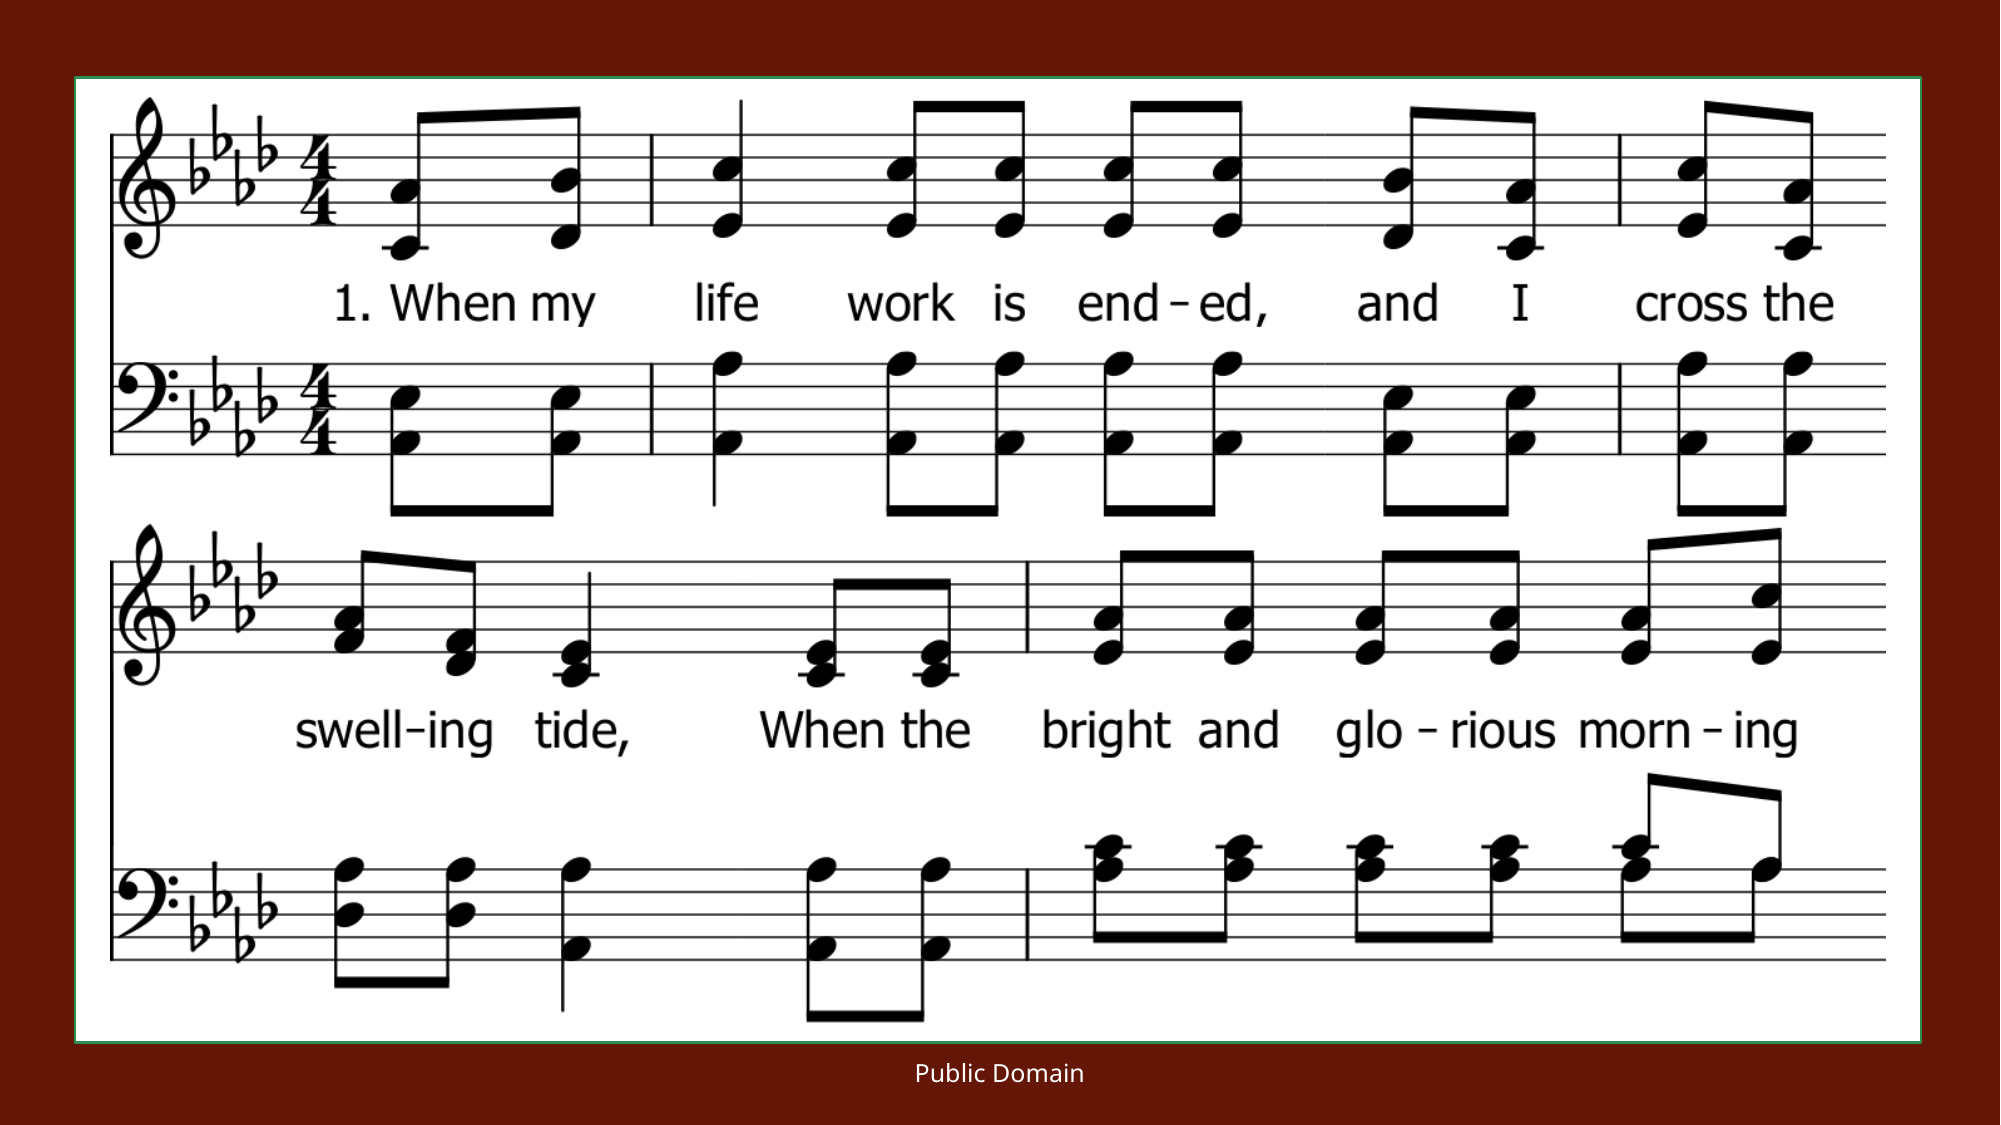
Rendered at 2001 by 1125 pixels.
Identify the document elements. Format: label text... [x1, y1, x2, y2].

text_box [74, 76, 1922, 1044]
footer Public Domain [662, 1044, 1338, 1103]
picture [109, 96, 1887, 1024]
